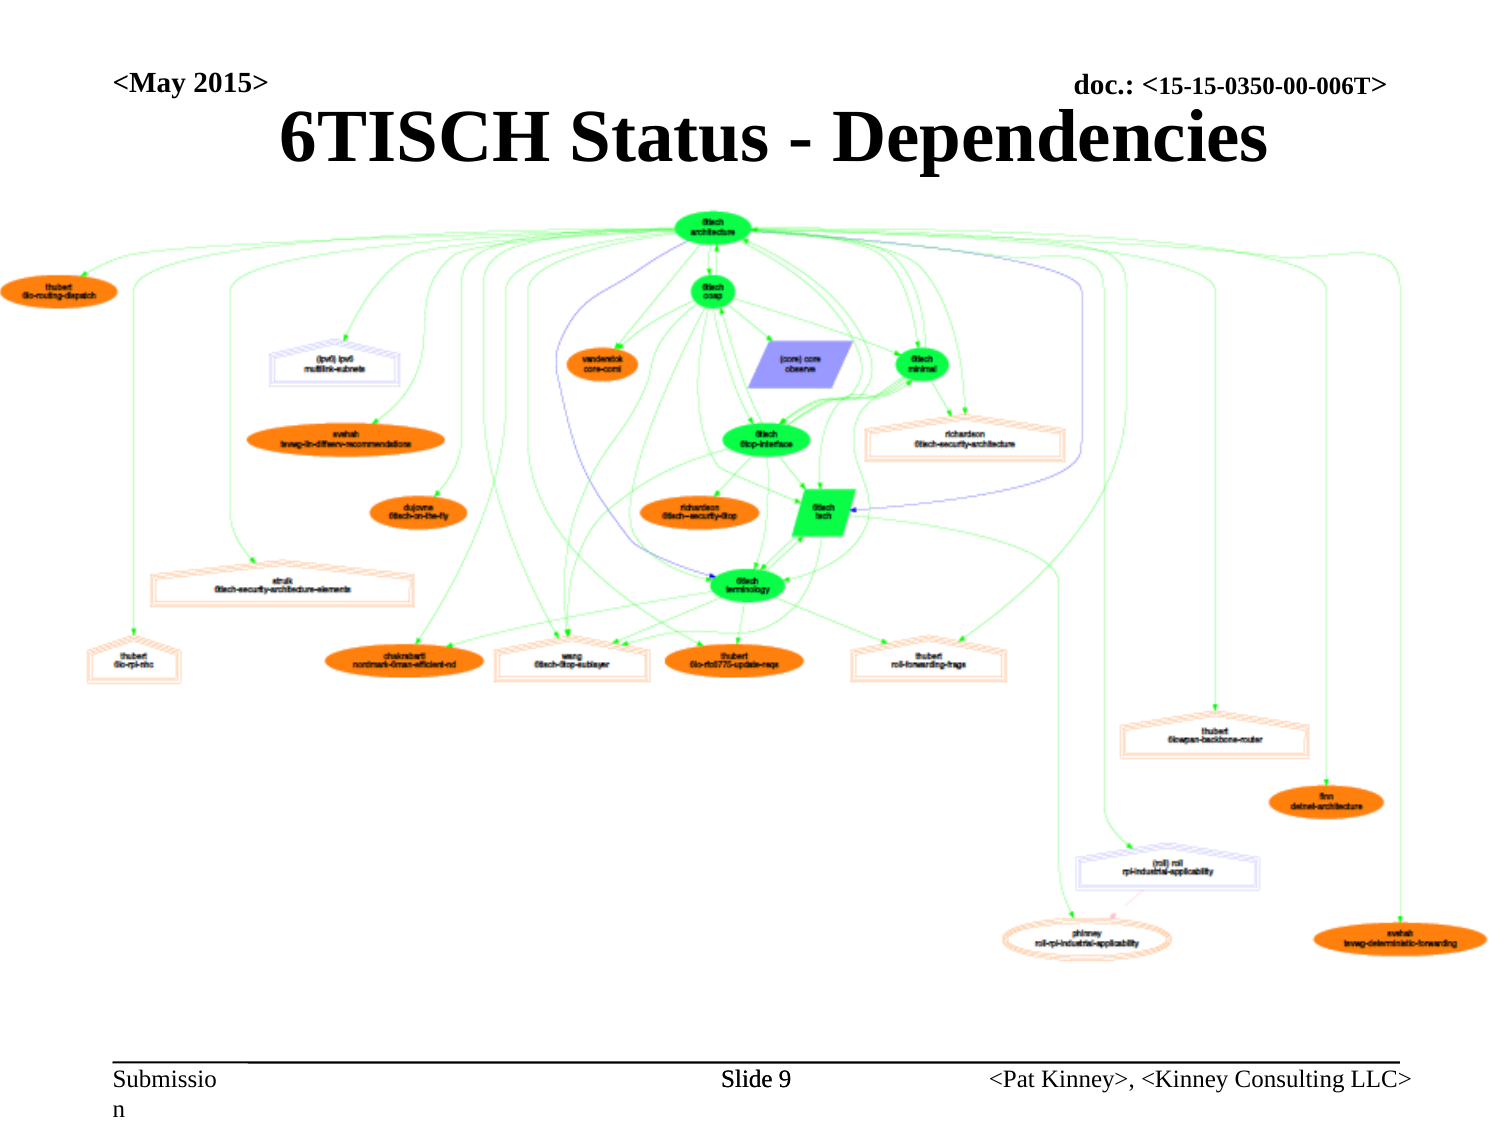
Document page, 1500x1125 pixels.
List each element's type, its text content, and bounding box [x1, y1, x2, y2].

picture [0, 187, 1500, 976]
text_box Slide 9 [675, 1062, 838, 1093]
footer <Pat Kinney>, <Kinney Consulting LLC> [899, 1061, 1413, 1093]
title 6TISCH Status - Dependencies [62, 50, 1338, 185]
